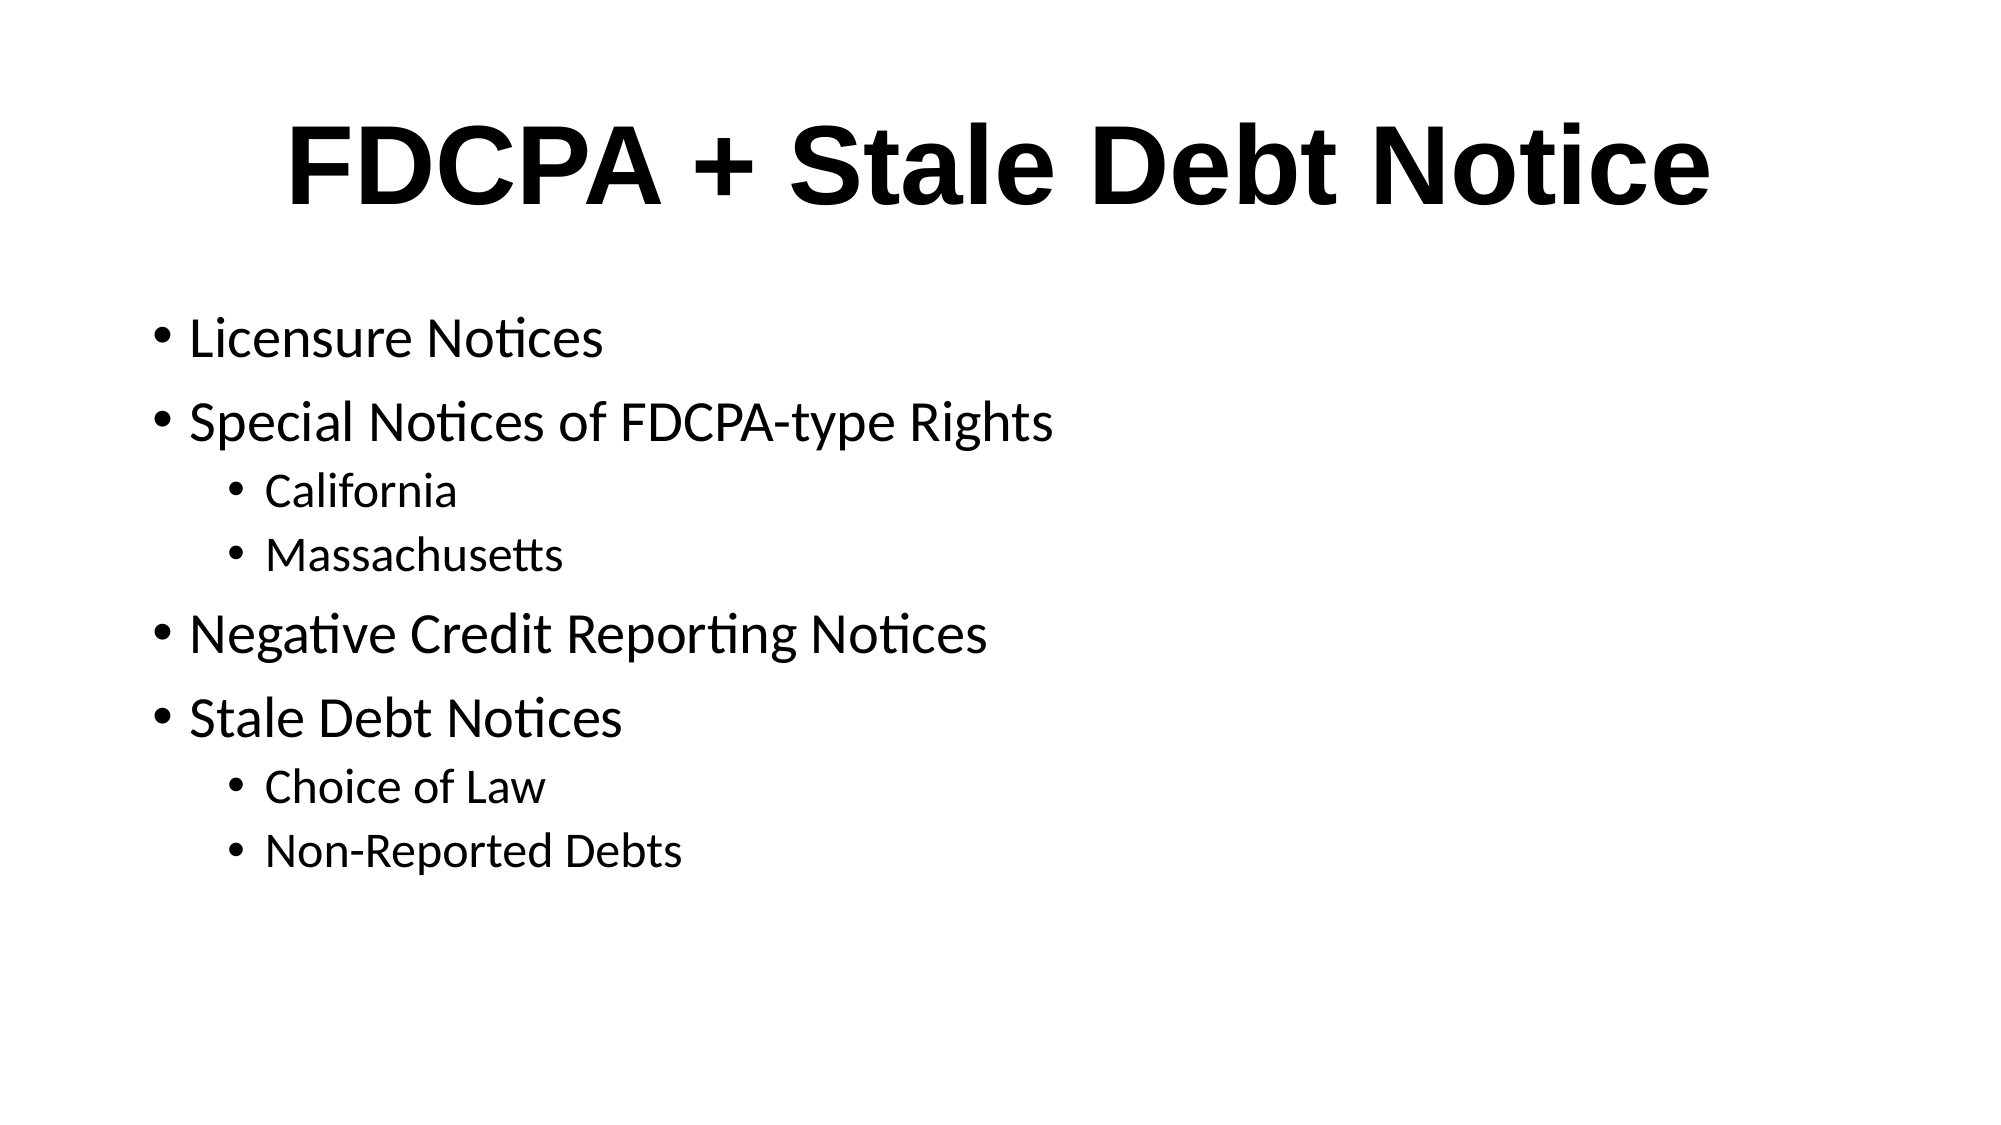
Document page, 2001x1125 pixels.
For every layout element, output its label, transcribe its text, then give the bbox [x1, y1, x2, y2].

list Licensure Notices Special Notices of FDCPA-type Rights California Massachusetts Negative Credit Reporting Notices Stale Debt Notices Choice of Law Non-Reported Debts [137, 299, 1863, 1014]
title FDCPA + Stale Debt Notice [137, 59, 1863, 278]
